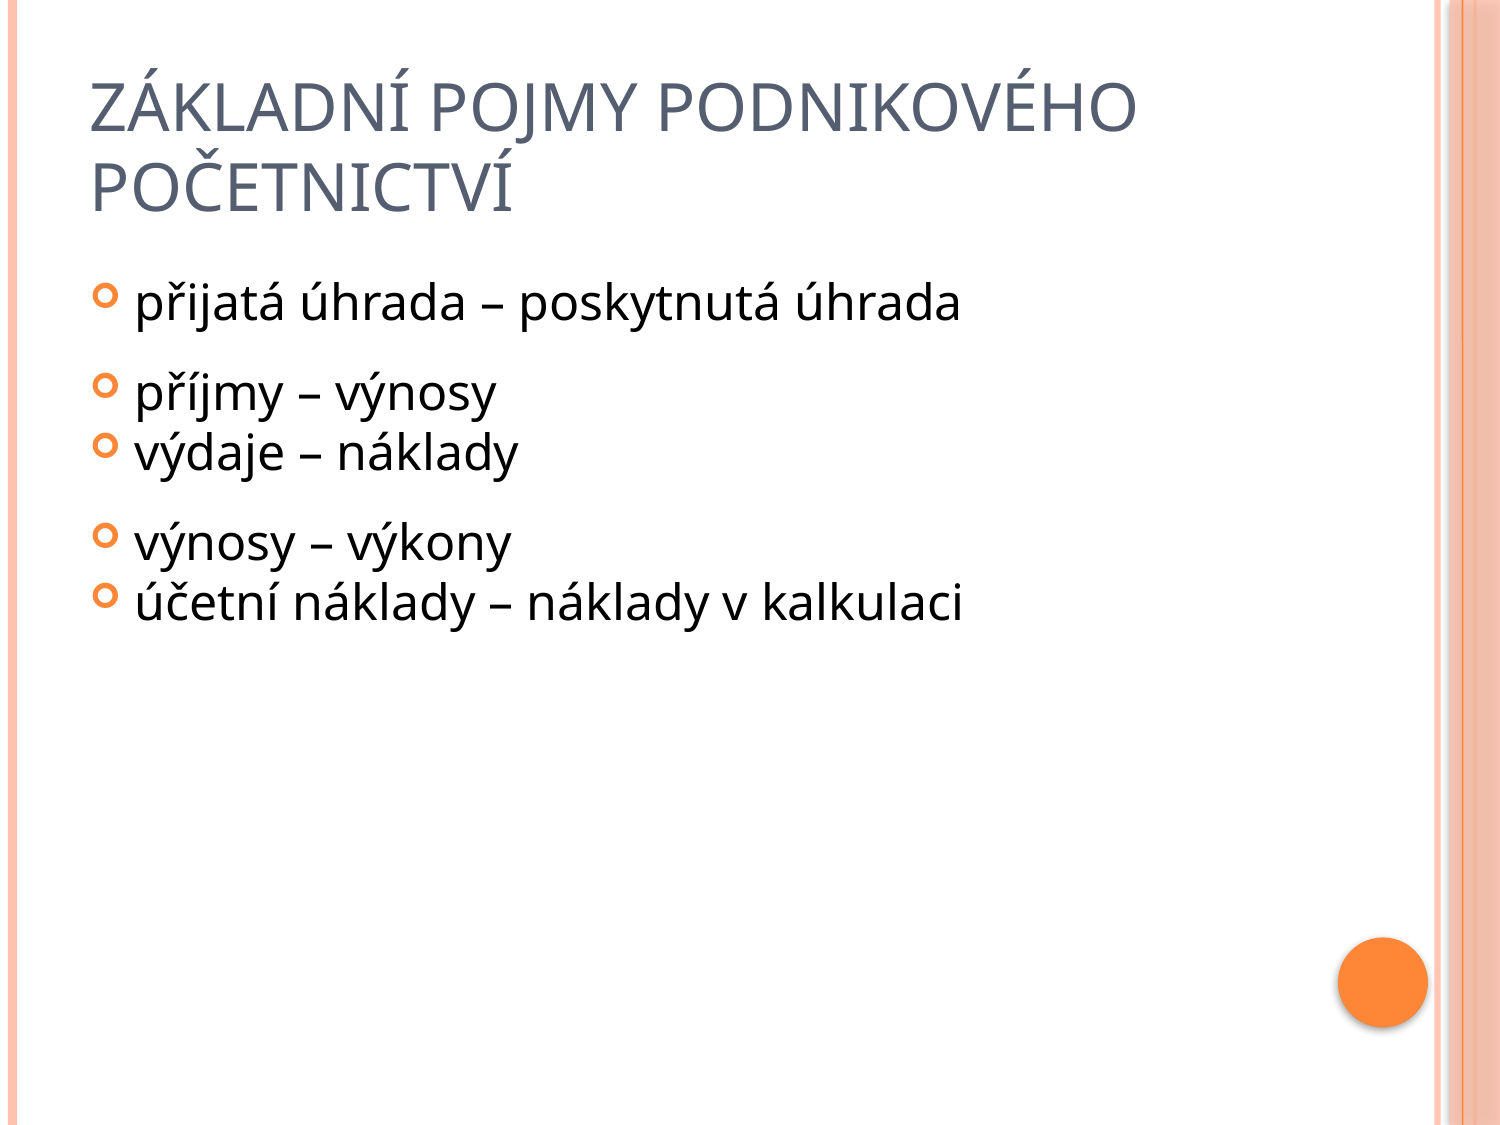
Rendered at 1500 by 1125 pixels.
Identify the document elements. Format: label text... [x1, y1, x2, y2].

list přijatá úhrada – poskytnutá úhrada příjmy – výnosy výdaje – náklady výnosy – výkony účetní náklady – náklady v kalkulaci [75, 262, 1300, 1062]
title Základní pojmy podnikového početnictví [75, 45, 1300, 233]
